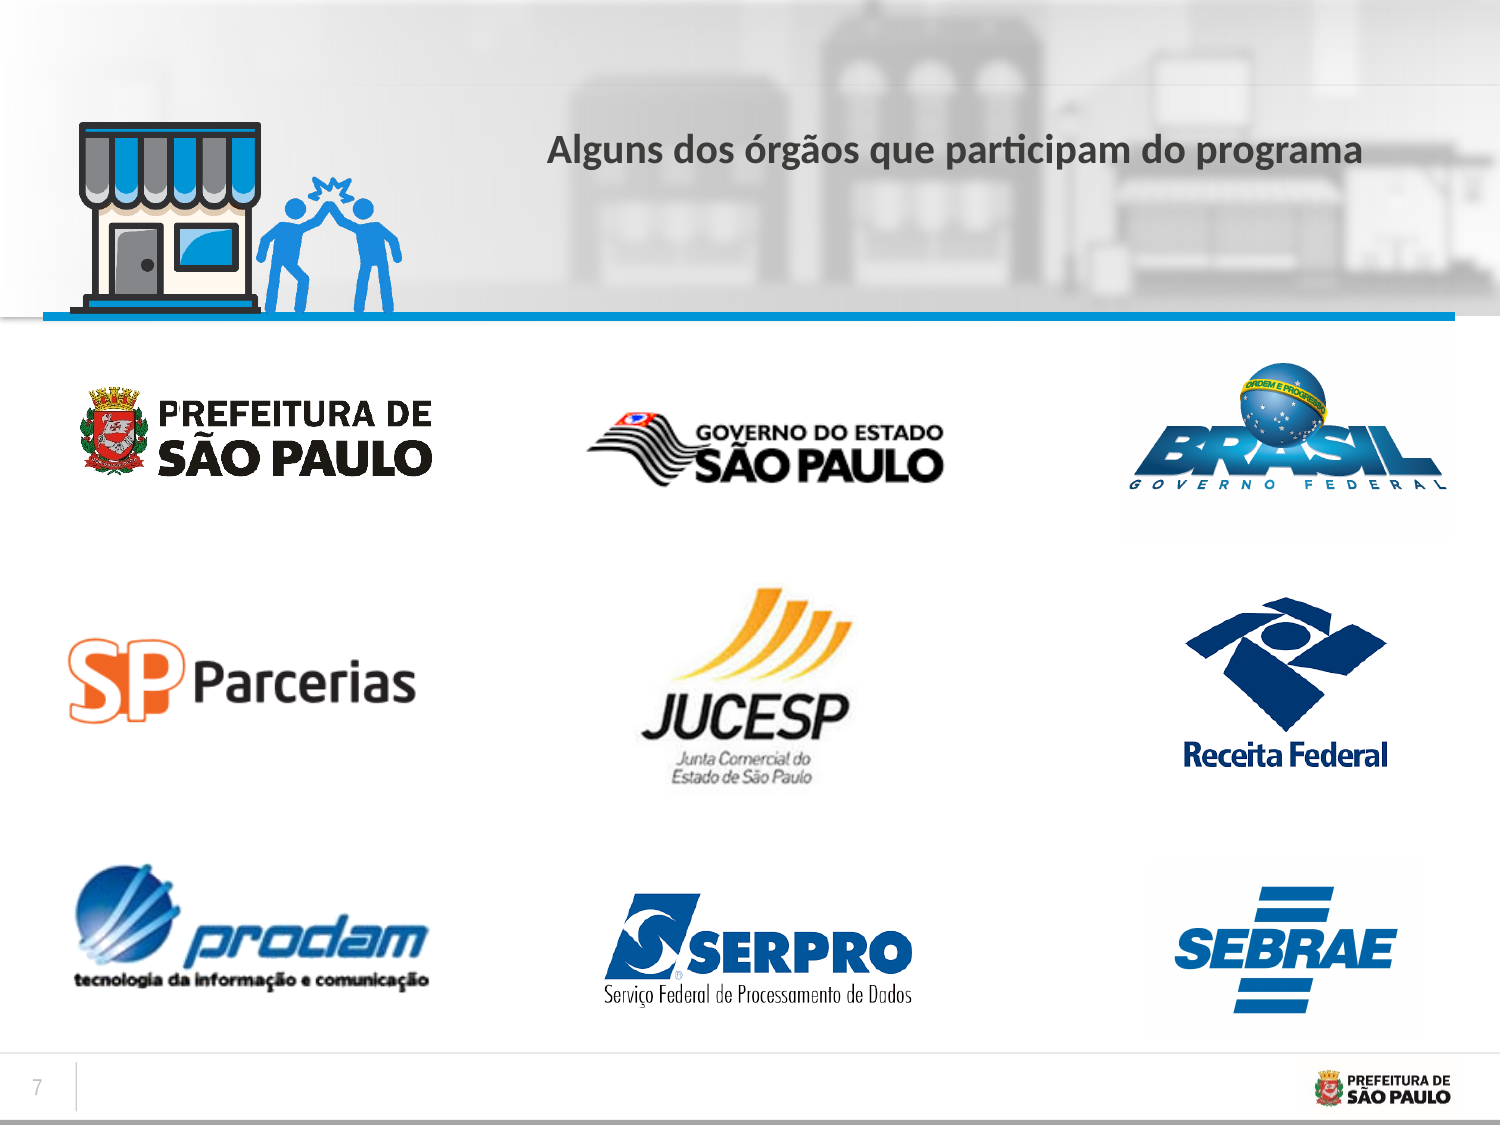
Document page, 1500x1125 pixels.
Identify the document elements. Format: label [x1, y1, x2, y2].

text_box [1124, 326, 1450, 541]
picture [54, 828, 450, 1024]
picture [60, 631, 433, 741]
picture [1148, 860, 1424, 1039]
picture [602, 892, 912, 1008]
picture [0, 1052, 1500, 1119]
picture [549, 322, 982, 840]
picture [1182, 590, 1390, 769]
picture [0, 0, 1500, 317]
picture [80, 387, 433, 480]
